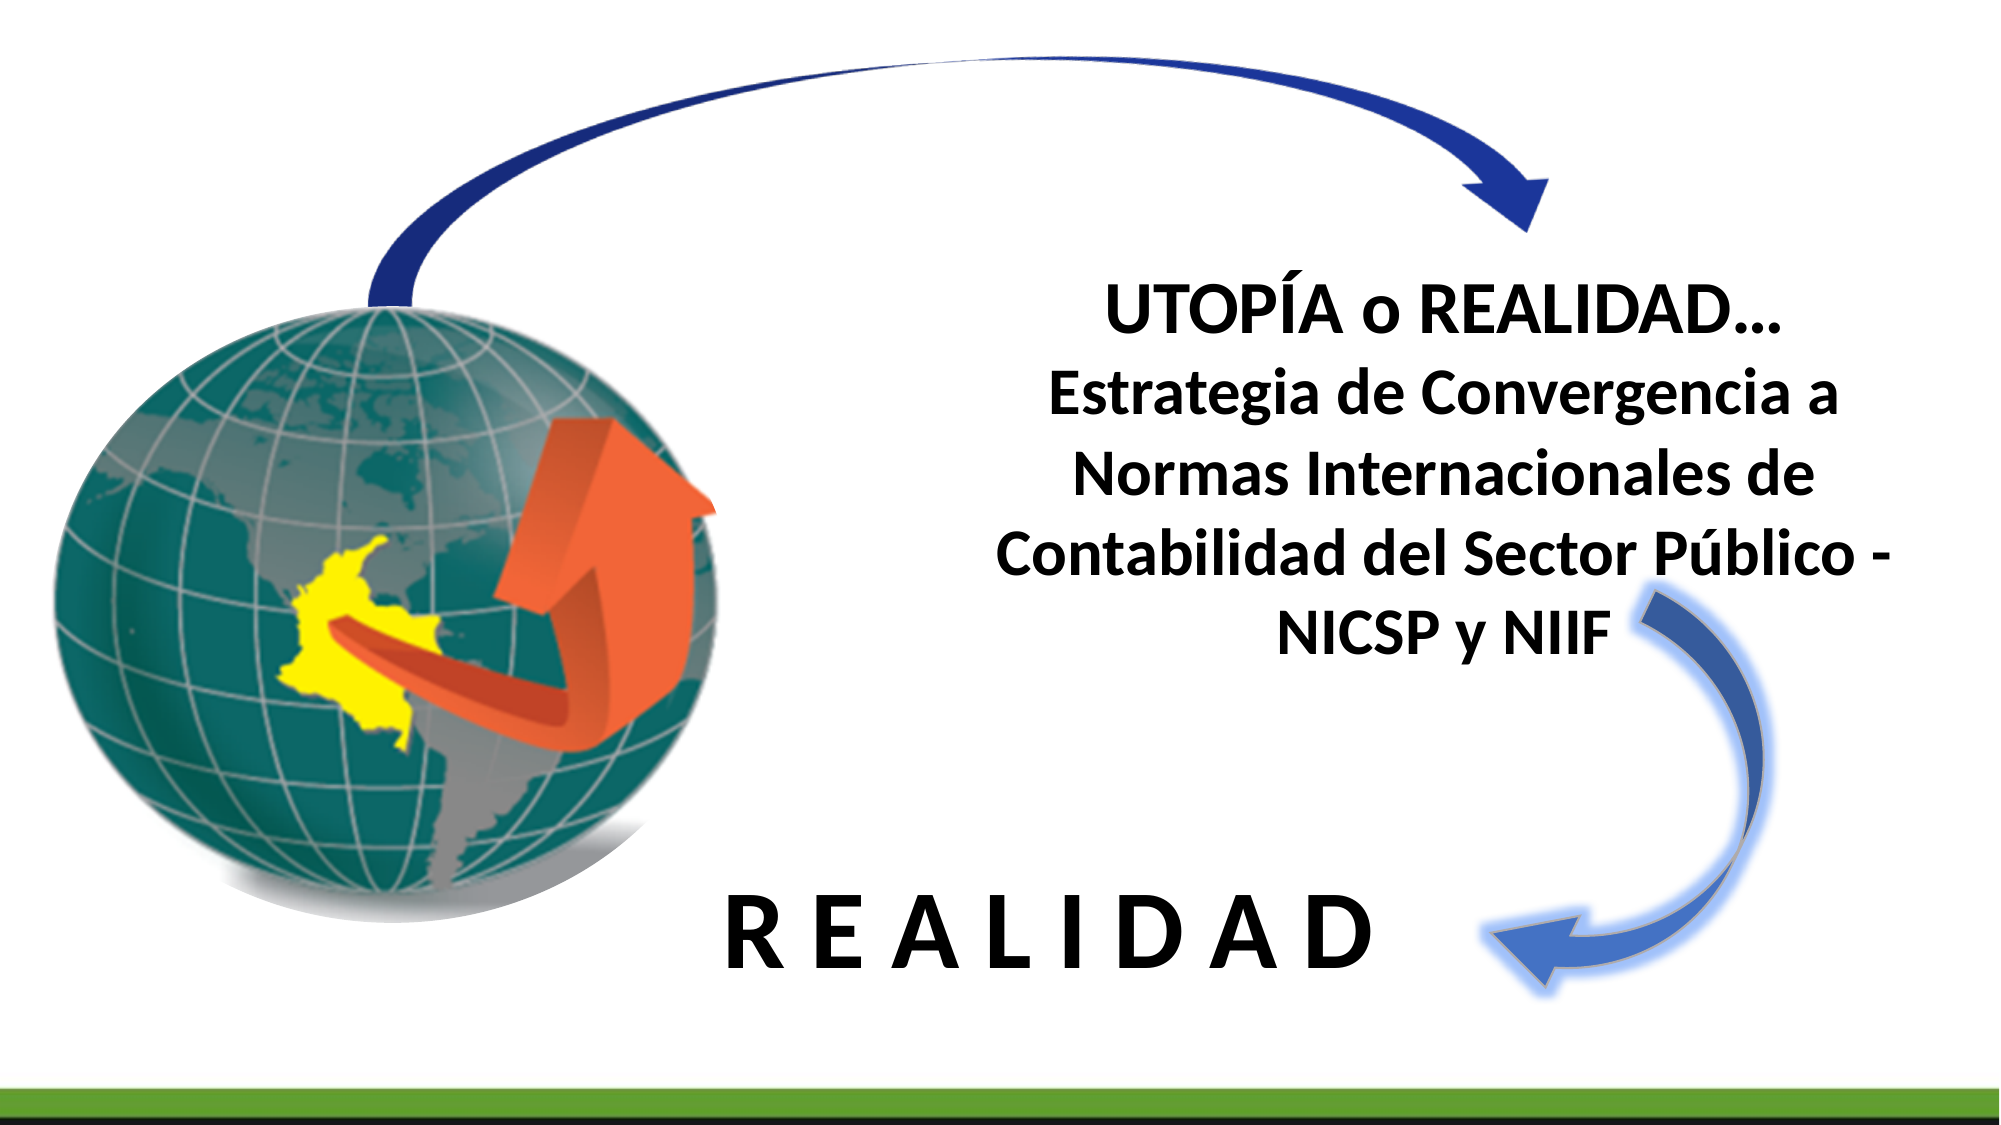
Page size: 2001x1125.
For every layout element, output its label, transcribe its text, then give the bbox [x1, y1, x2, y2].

picture [0, 0, 2000, 1125]
text_box R E A L I D A D [679, 848, 1444, 999]
text_box UTOPÍA o REALIDAD… Estrategia de Convergencia a Normas Internacionales de Contabilidad del Sector Público - NICSP y NIIF [937, 250, 1952, 676]
text_box [1490, 590, 1764, 988]
